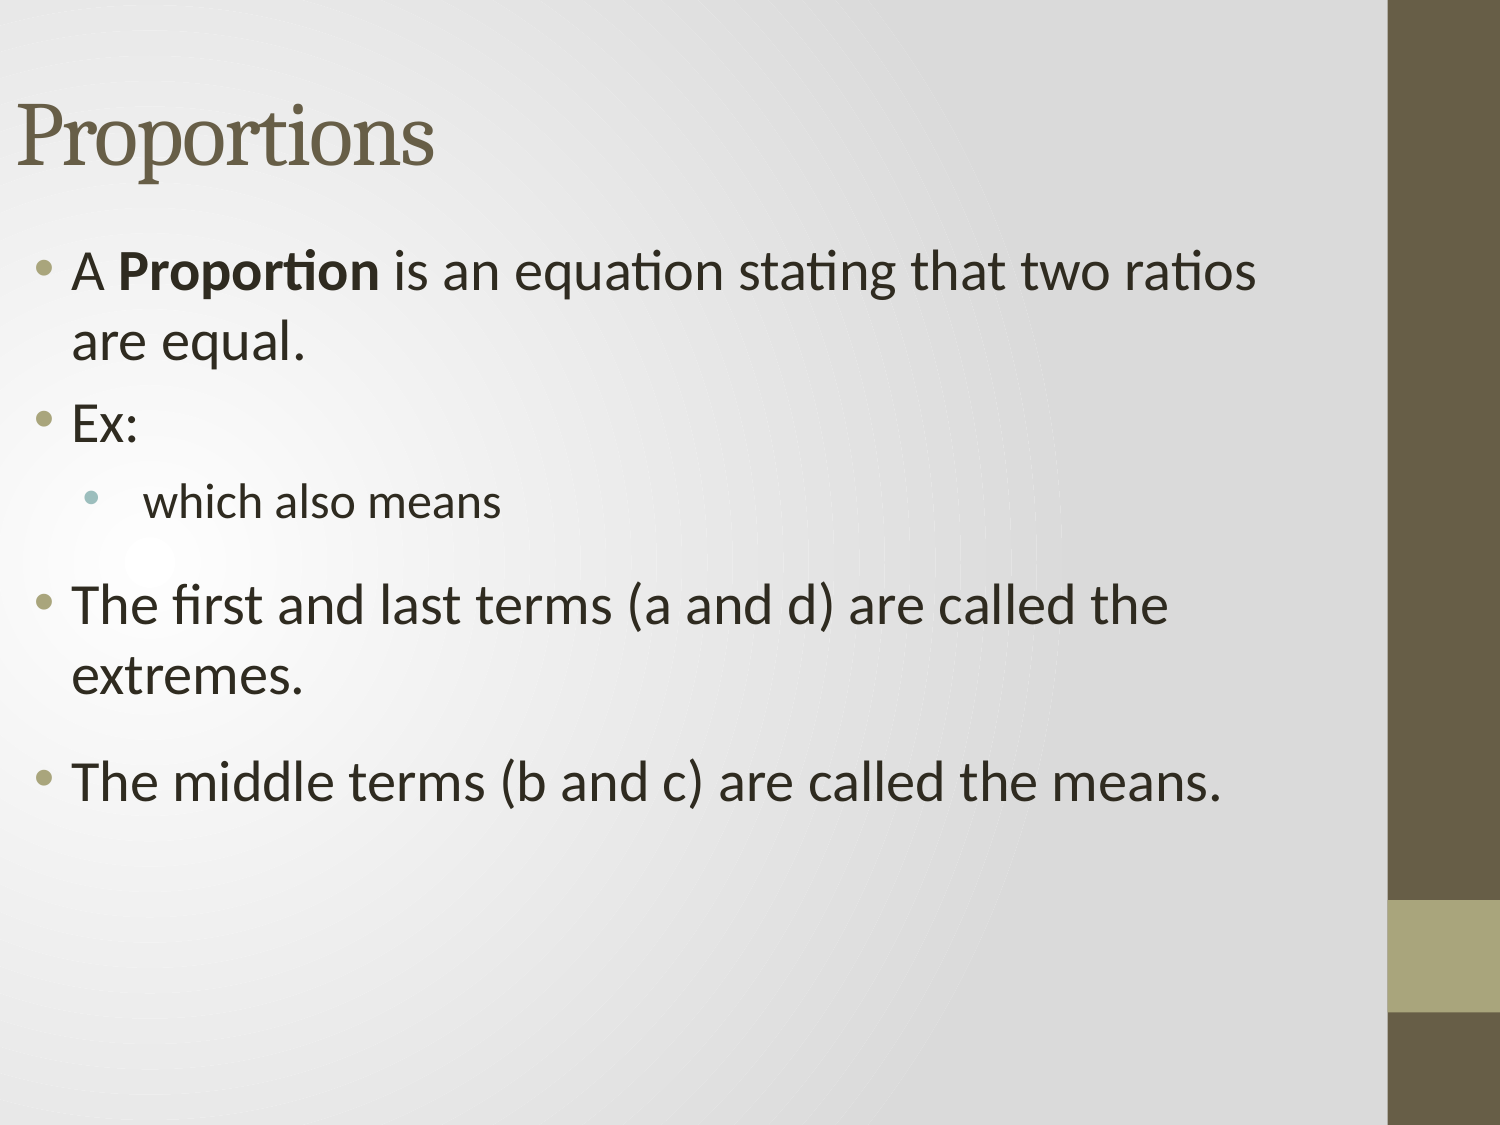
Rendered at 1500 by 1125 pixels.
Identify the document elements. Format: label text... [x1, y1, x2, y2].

title Proportions [0, 62, 1300, 196]
